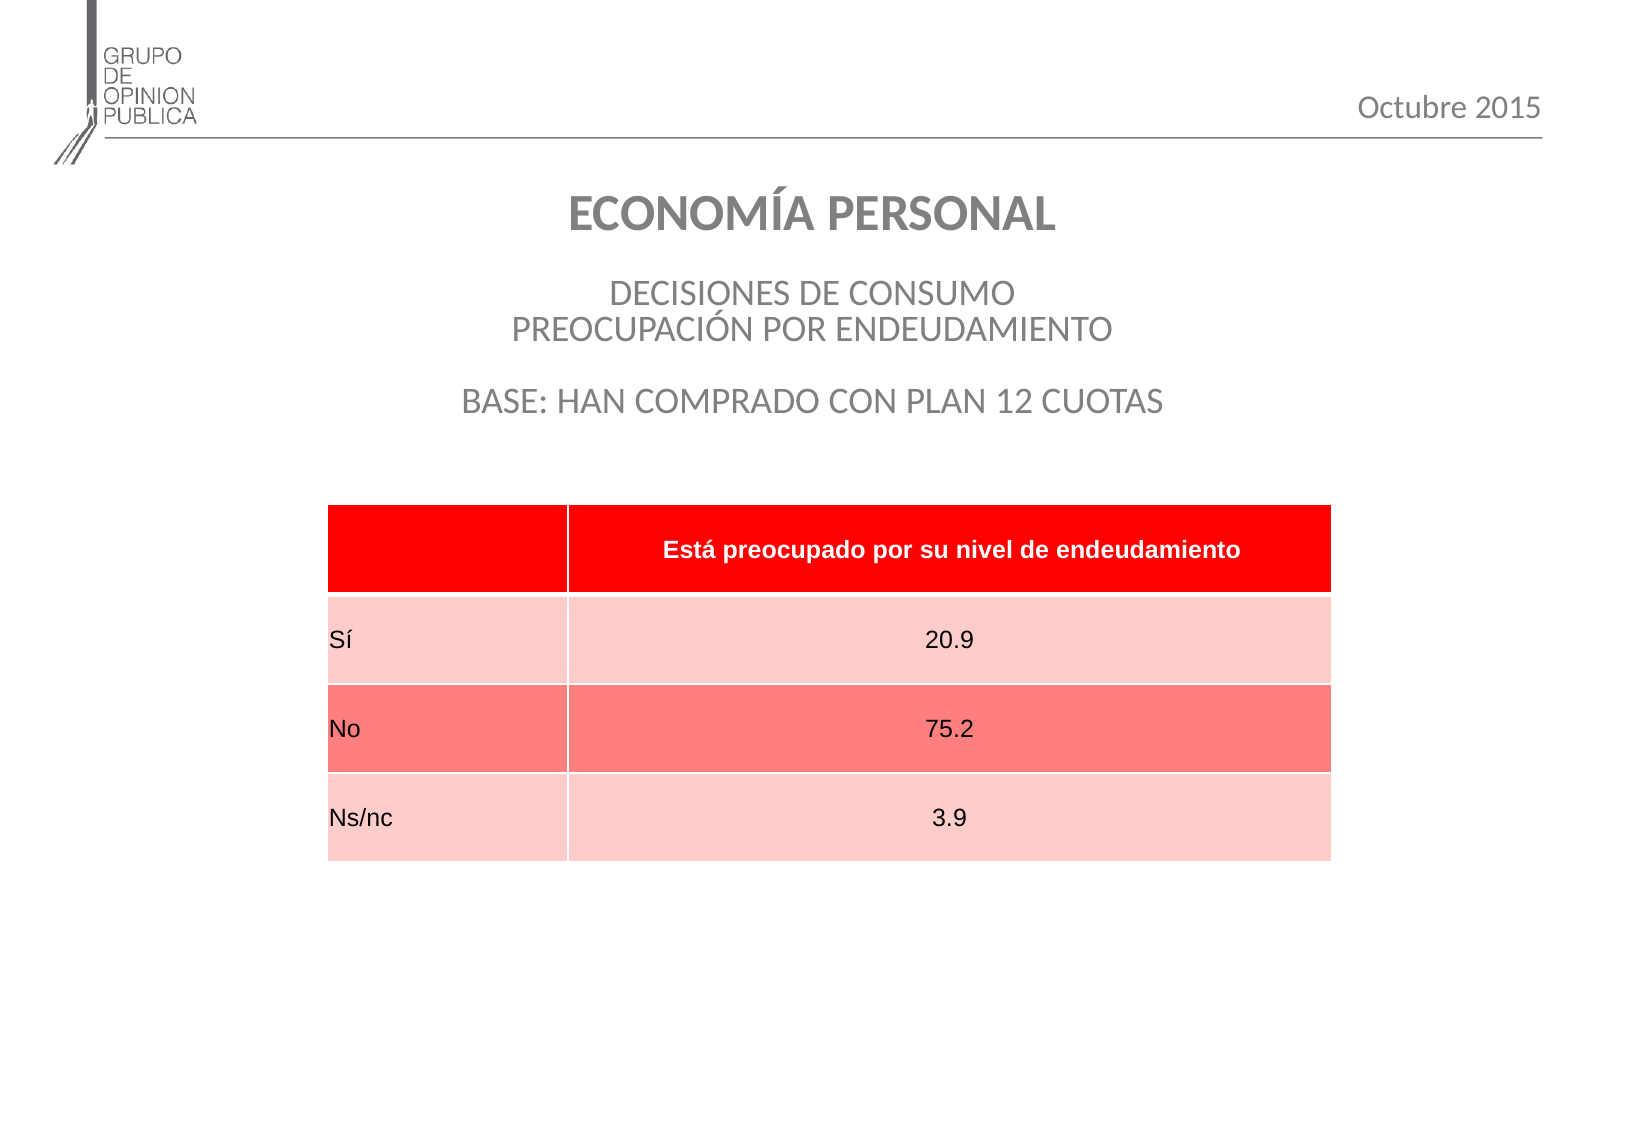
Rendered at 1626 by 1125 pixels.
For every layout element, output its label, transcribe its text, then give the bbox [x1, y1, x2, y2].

text_box Octubre 2015 [1284, 78, 1557, 133]
table_cell Ns/nc [328, 774, 567, 861]
table_header [328, 505, 567, 592]
picture [0, 0, 1626, 1125]
table_cell 3.9 [569, 774, 1331, 861]
table_header Está preocupado por su nivel de endeudamiento [569, 505, 1331, 592]
table_cell 20.9 [569, 597, 1331, 683]
table_cell No [328, 685, 567, 772]
table_cell 75.2 [569, 685, 1331, 772]
text_box ECONOMÍA PERSONAL DECISIONES DE CONSUMO PREOCUPACIÓN POR ENDEUDAMIENTO BASE: HAN COMPRADO CON PLAN 12 CUOTAS [0, 254, 1625, 500]
table_cell Sí [328, 597, 567, 683]
